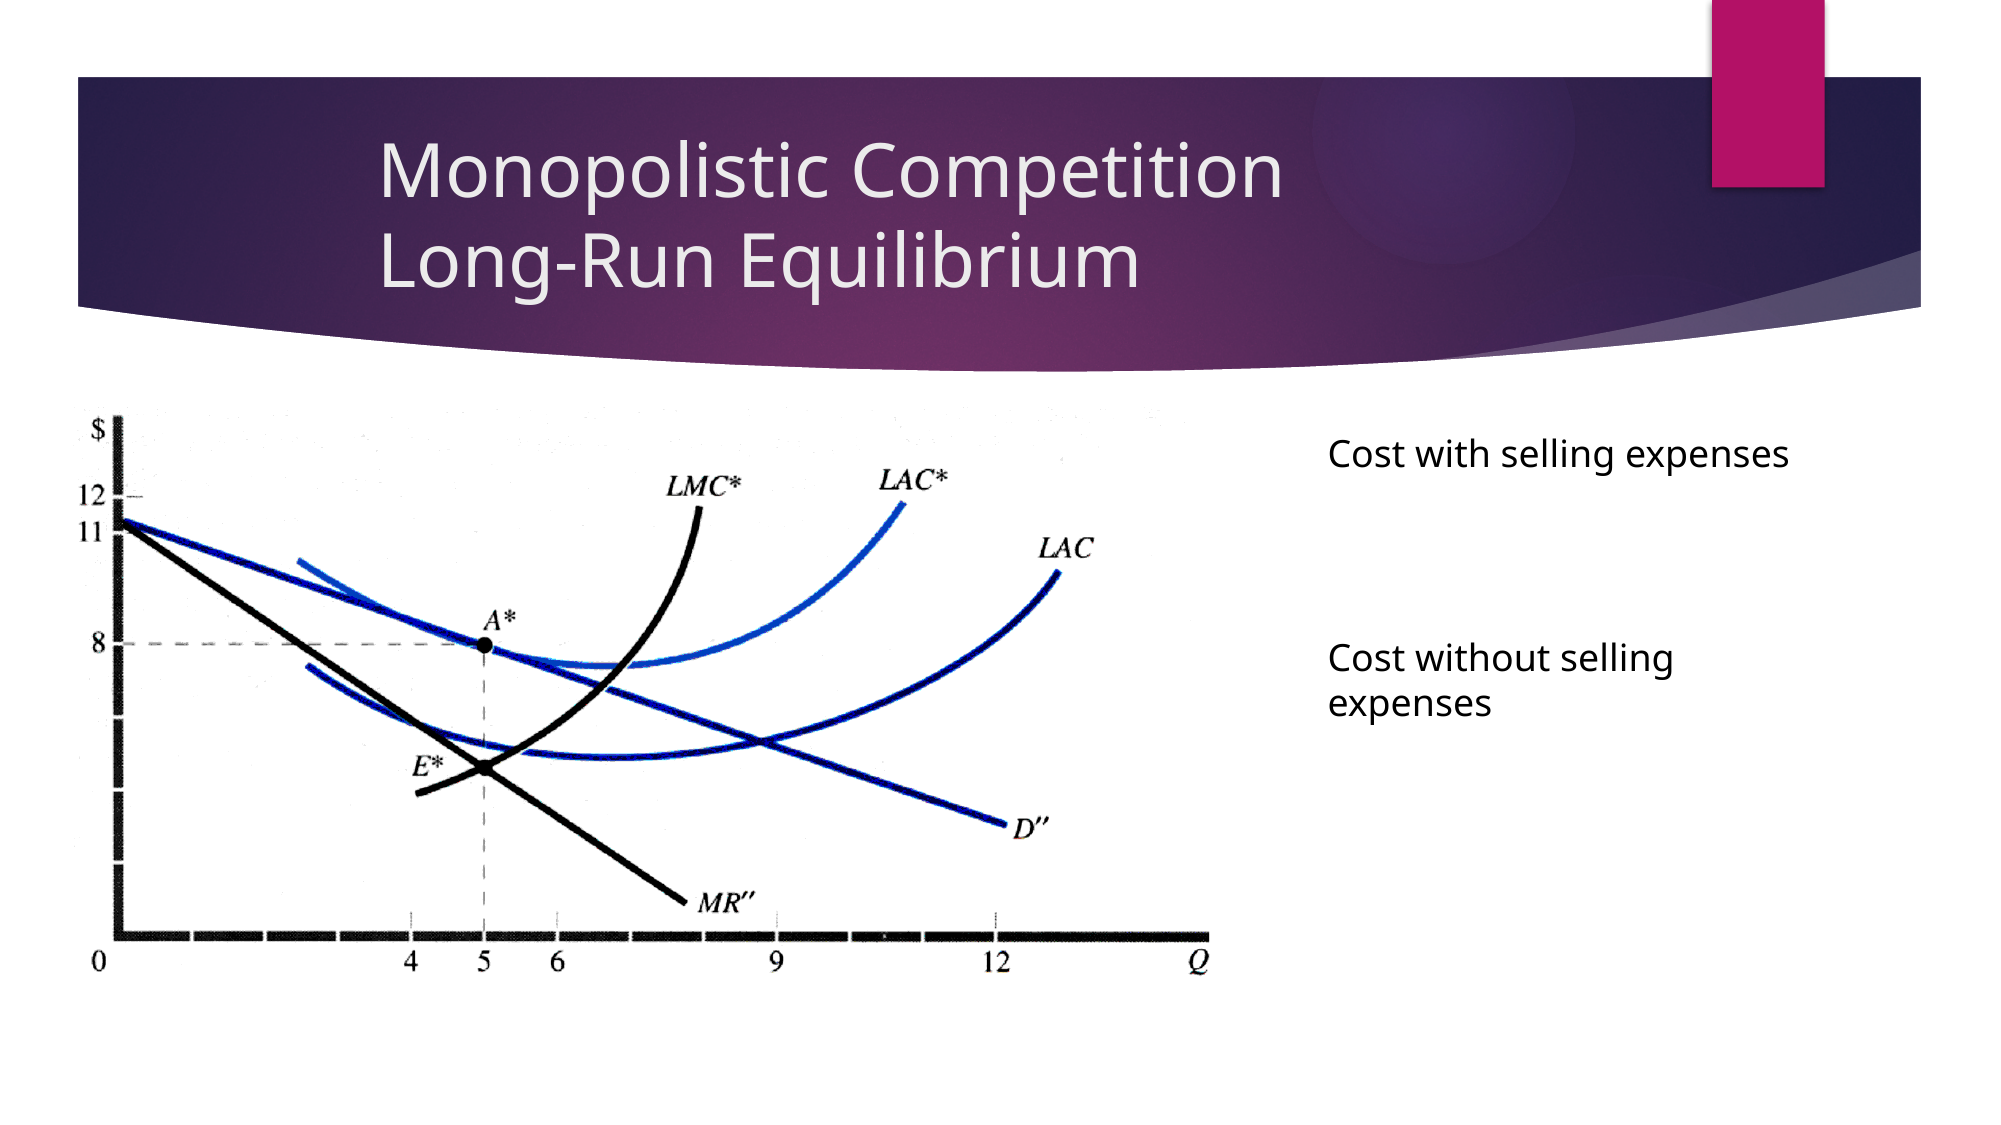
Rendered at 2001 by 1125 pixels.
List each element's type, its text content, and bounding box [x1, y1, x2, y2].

picture [71, 407, 1213, 980]
title Monopolistic Competition Long-Run Equilibrium [362, 99, 1638, 325]
text_box Cost with selling expenses [1312, 422, 1838, 483]
text_box Cost without selling expenses [1312, 626, 1838, 731]
